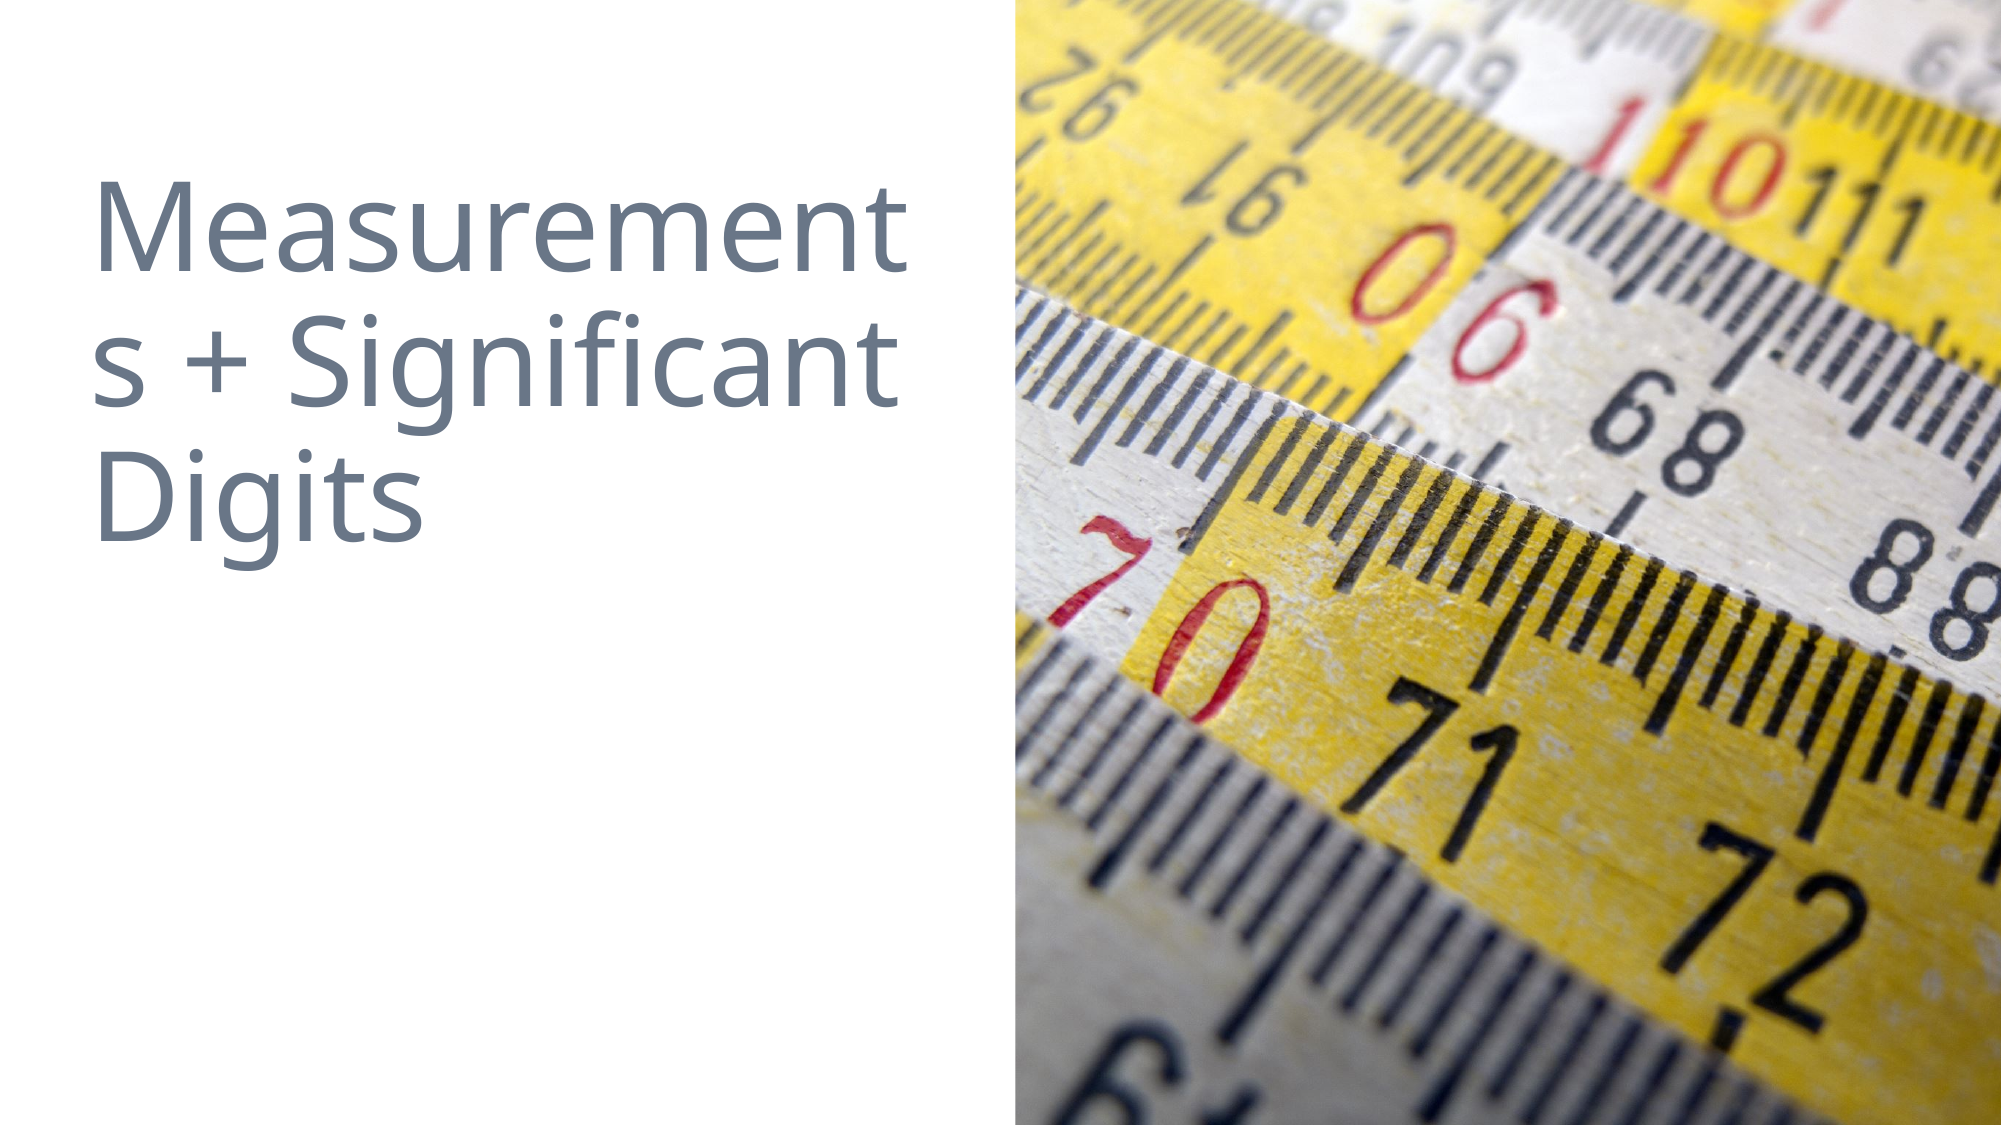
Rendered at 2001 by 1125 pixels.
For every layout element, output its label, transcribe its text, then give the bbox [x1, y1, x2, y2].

picture [1015, 0, 2001, 1125]
title Measurements + Significant Digits [74, 118, 963, 576]
